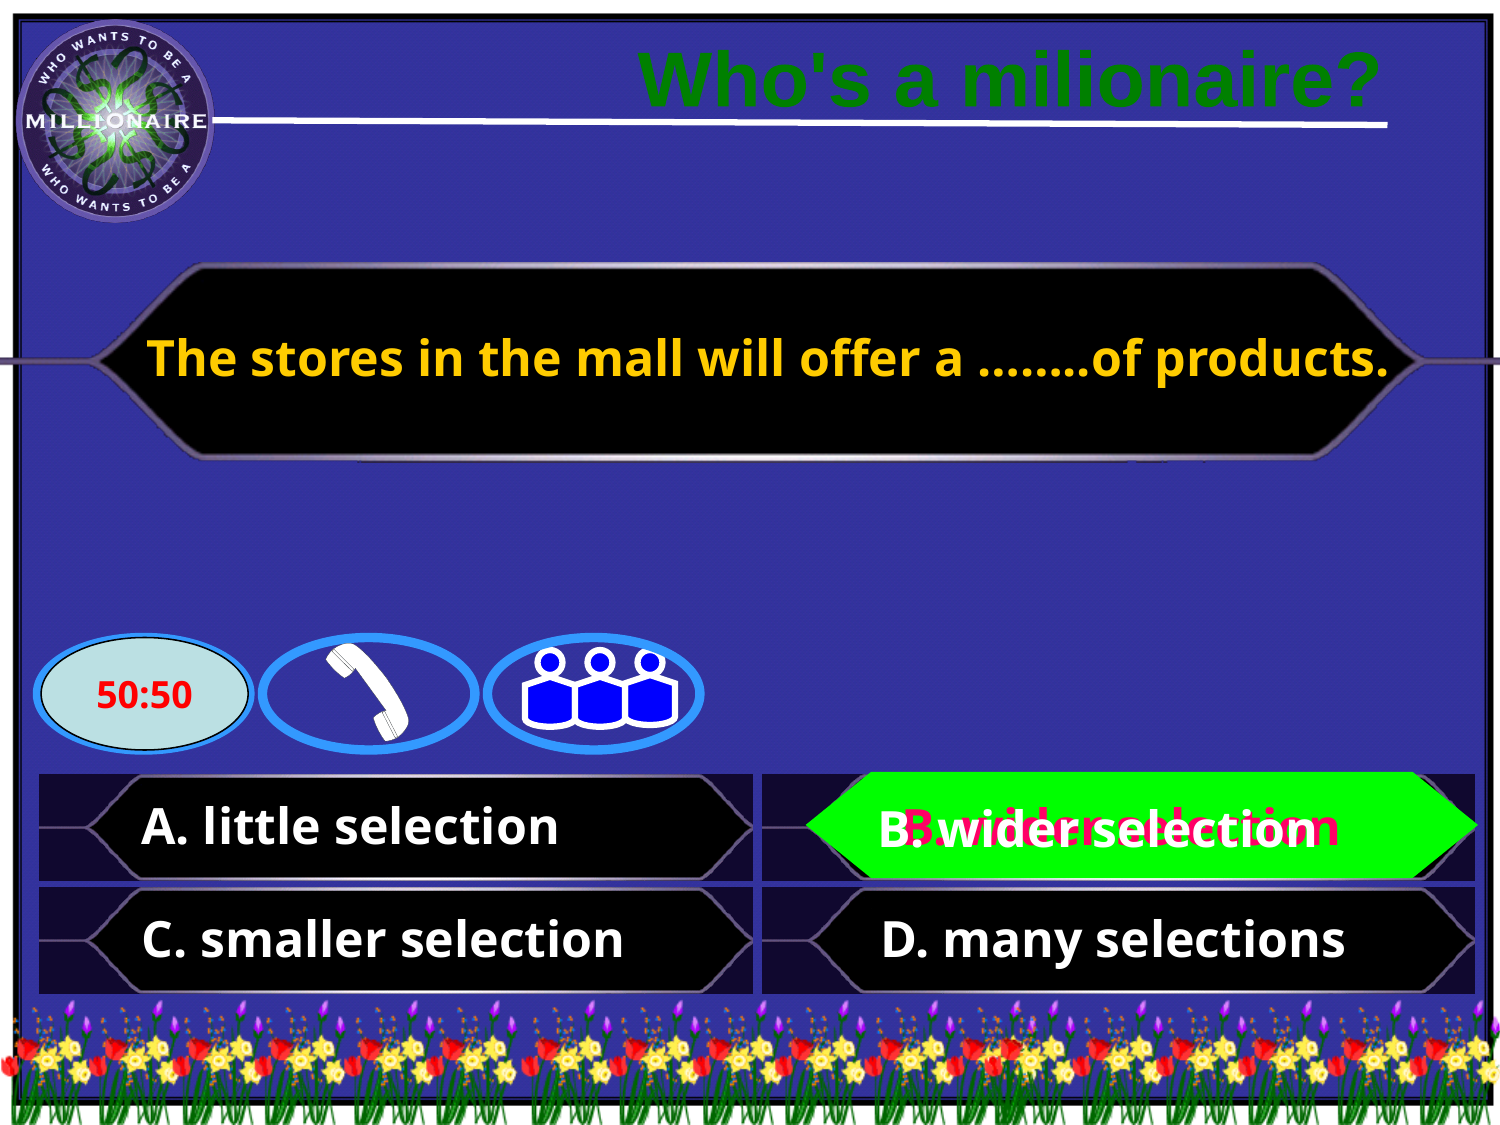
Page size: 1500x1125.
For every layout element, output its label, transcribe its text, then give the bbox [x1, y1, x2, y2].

text_box [262, 643, 321, 744]
text_box 50:50 [41, 637, 249, 751]
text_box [212, 120, 1388, 126]
picture [0, 0, 1500, 1125]
text_box [37, 646, 86, 741]
text_box [409, 641, 475, 746]
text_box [487, 637, 701, 751]
